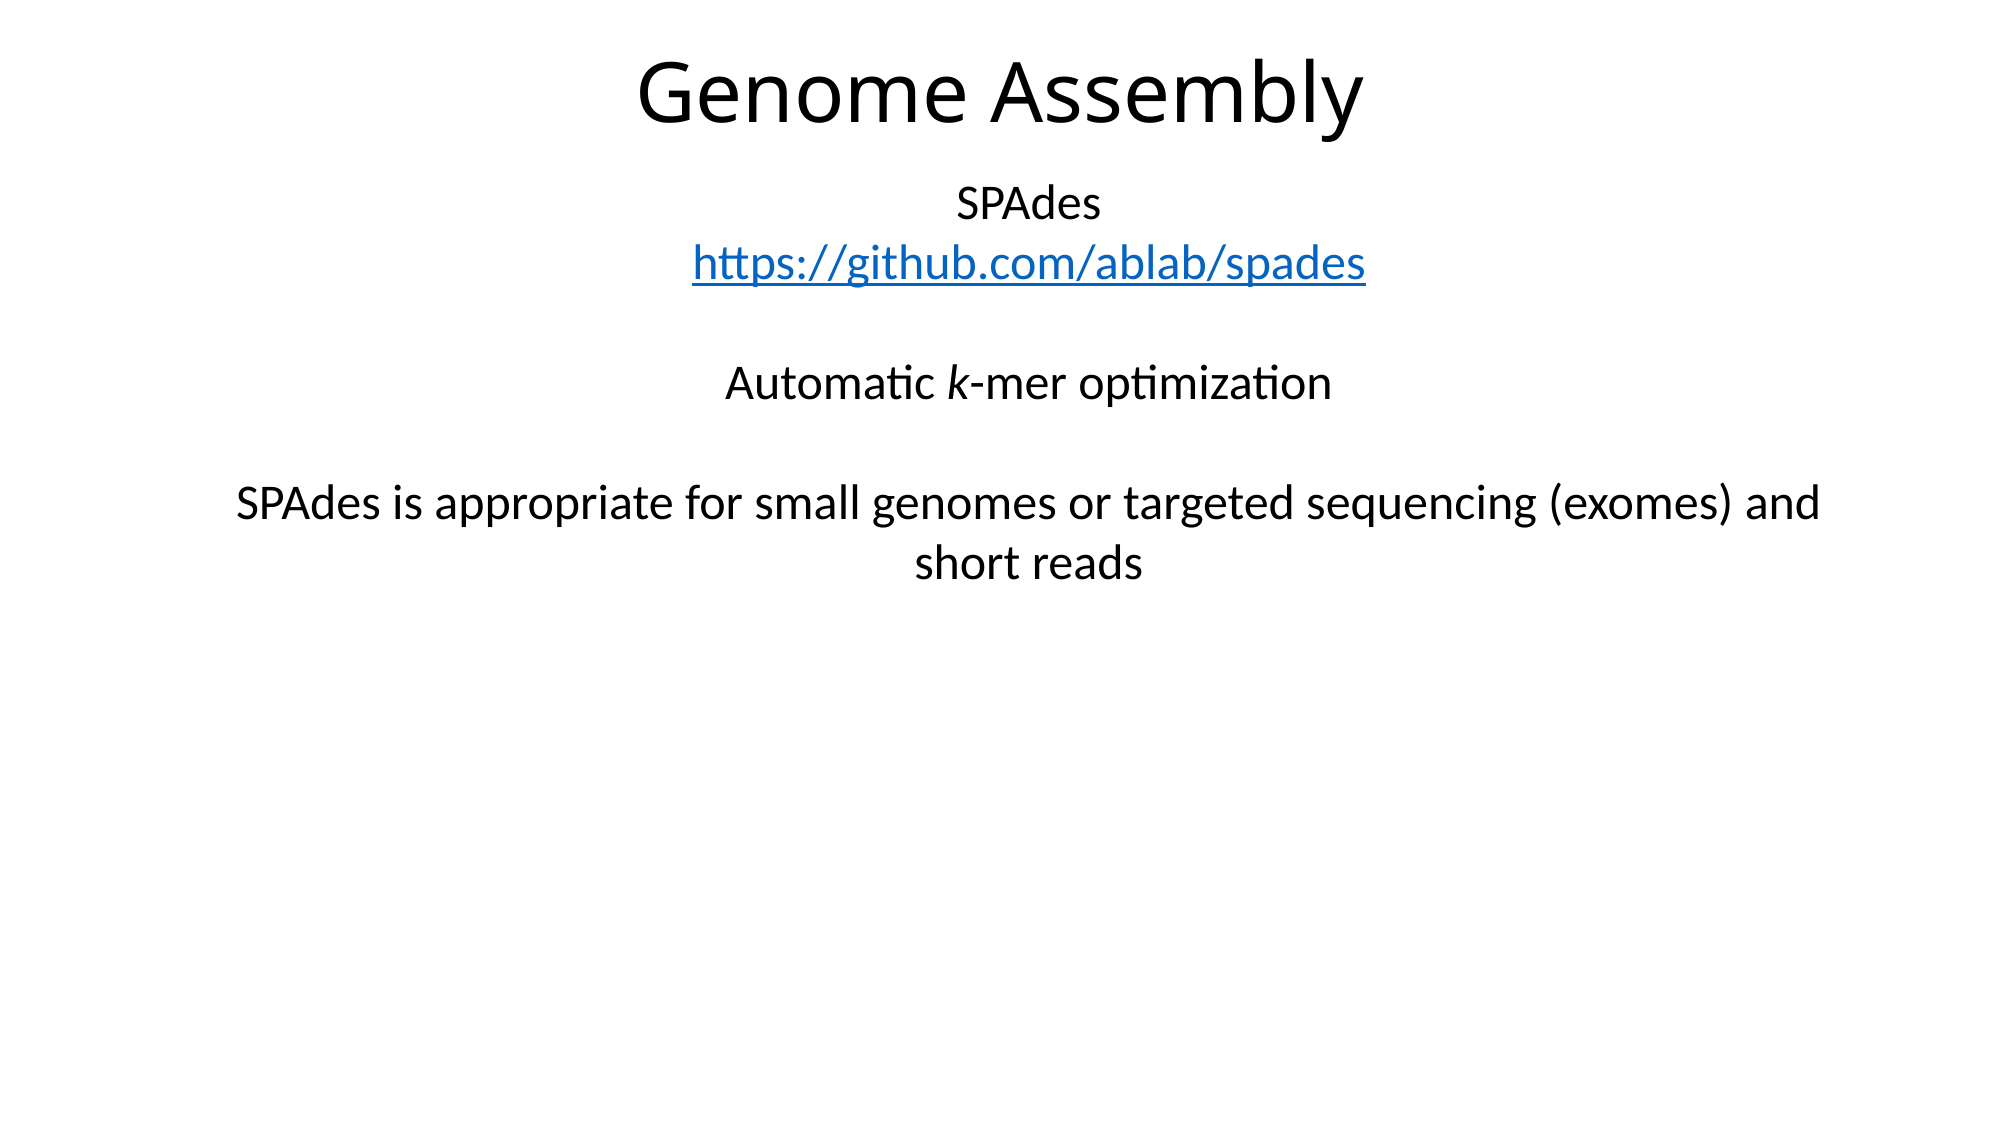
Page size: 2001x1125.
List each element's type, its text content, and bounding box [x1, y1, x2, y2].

text_box SPAdes https://github.com/ablab/spades Automatic k-mer optimization SPAdes is appropriate for small genomes or targeted sequencing (exomes) and short reads [180, 161, 1878, 597]
title Genome Assembly [54, 29, 1946, 162]
